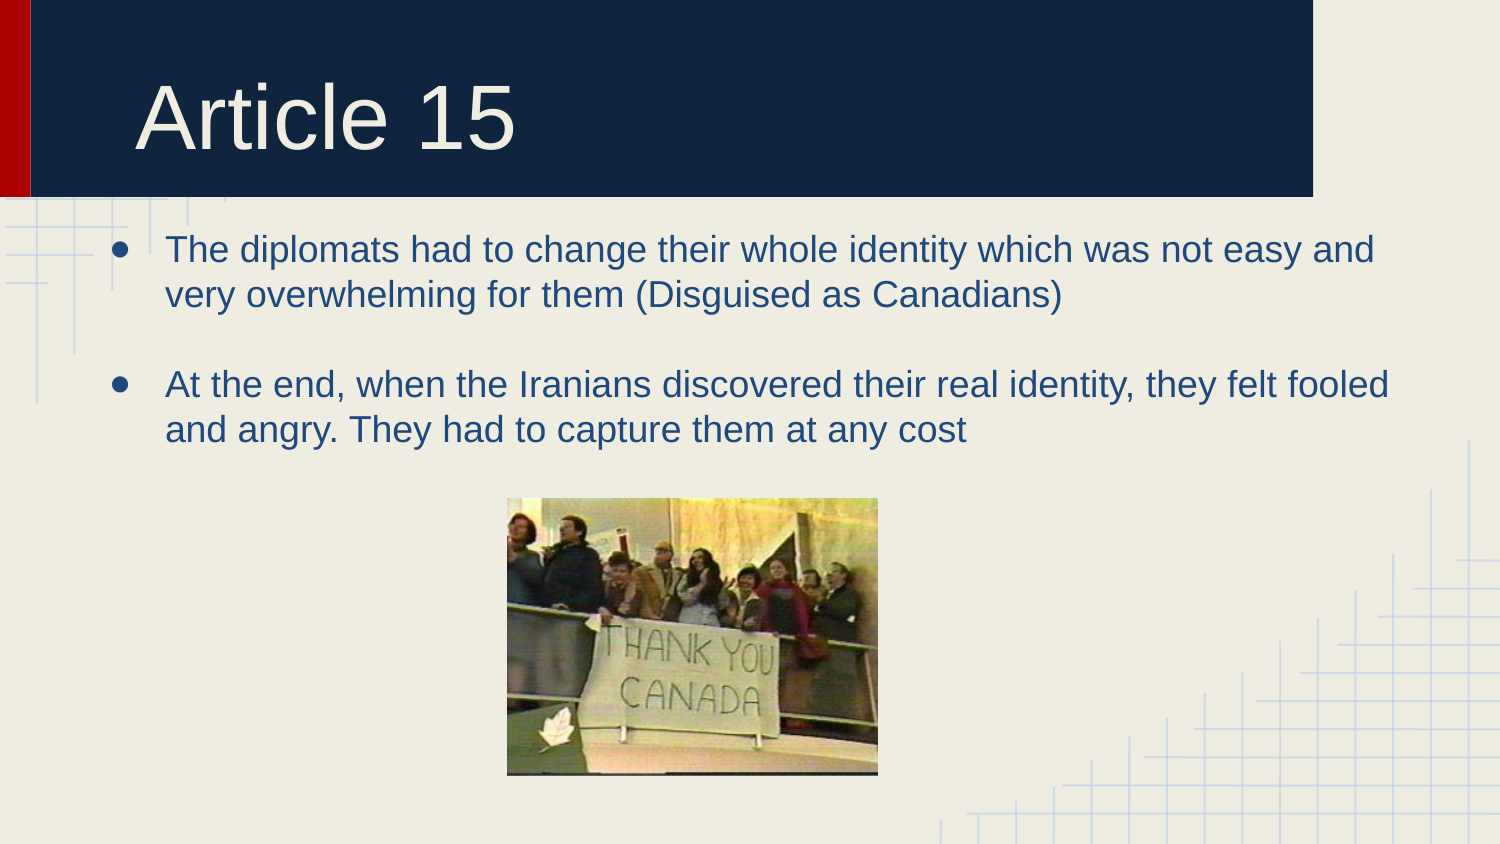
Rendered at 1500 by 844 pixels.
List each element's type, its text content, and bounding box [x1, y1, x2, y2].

picture [507, 498, 878, 777]
list The diplomats had to change their whole identity which was not easy and very overwhelming for them (Disguised as Canadians) At the end, when the Iranians discovered their real identity, they felt fooled and angry. They had to capture them at any cost [75, 209, 1425, 806]
title Article 15 [75, 16, 1276, 183]
